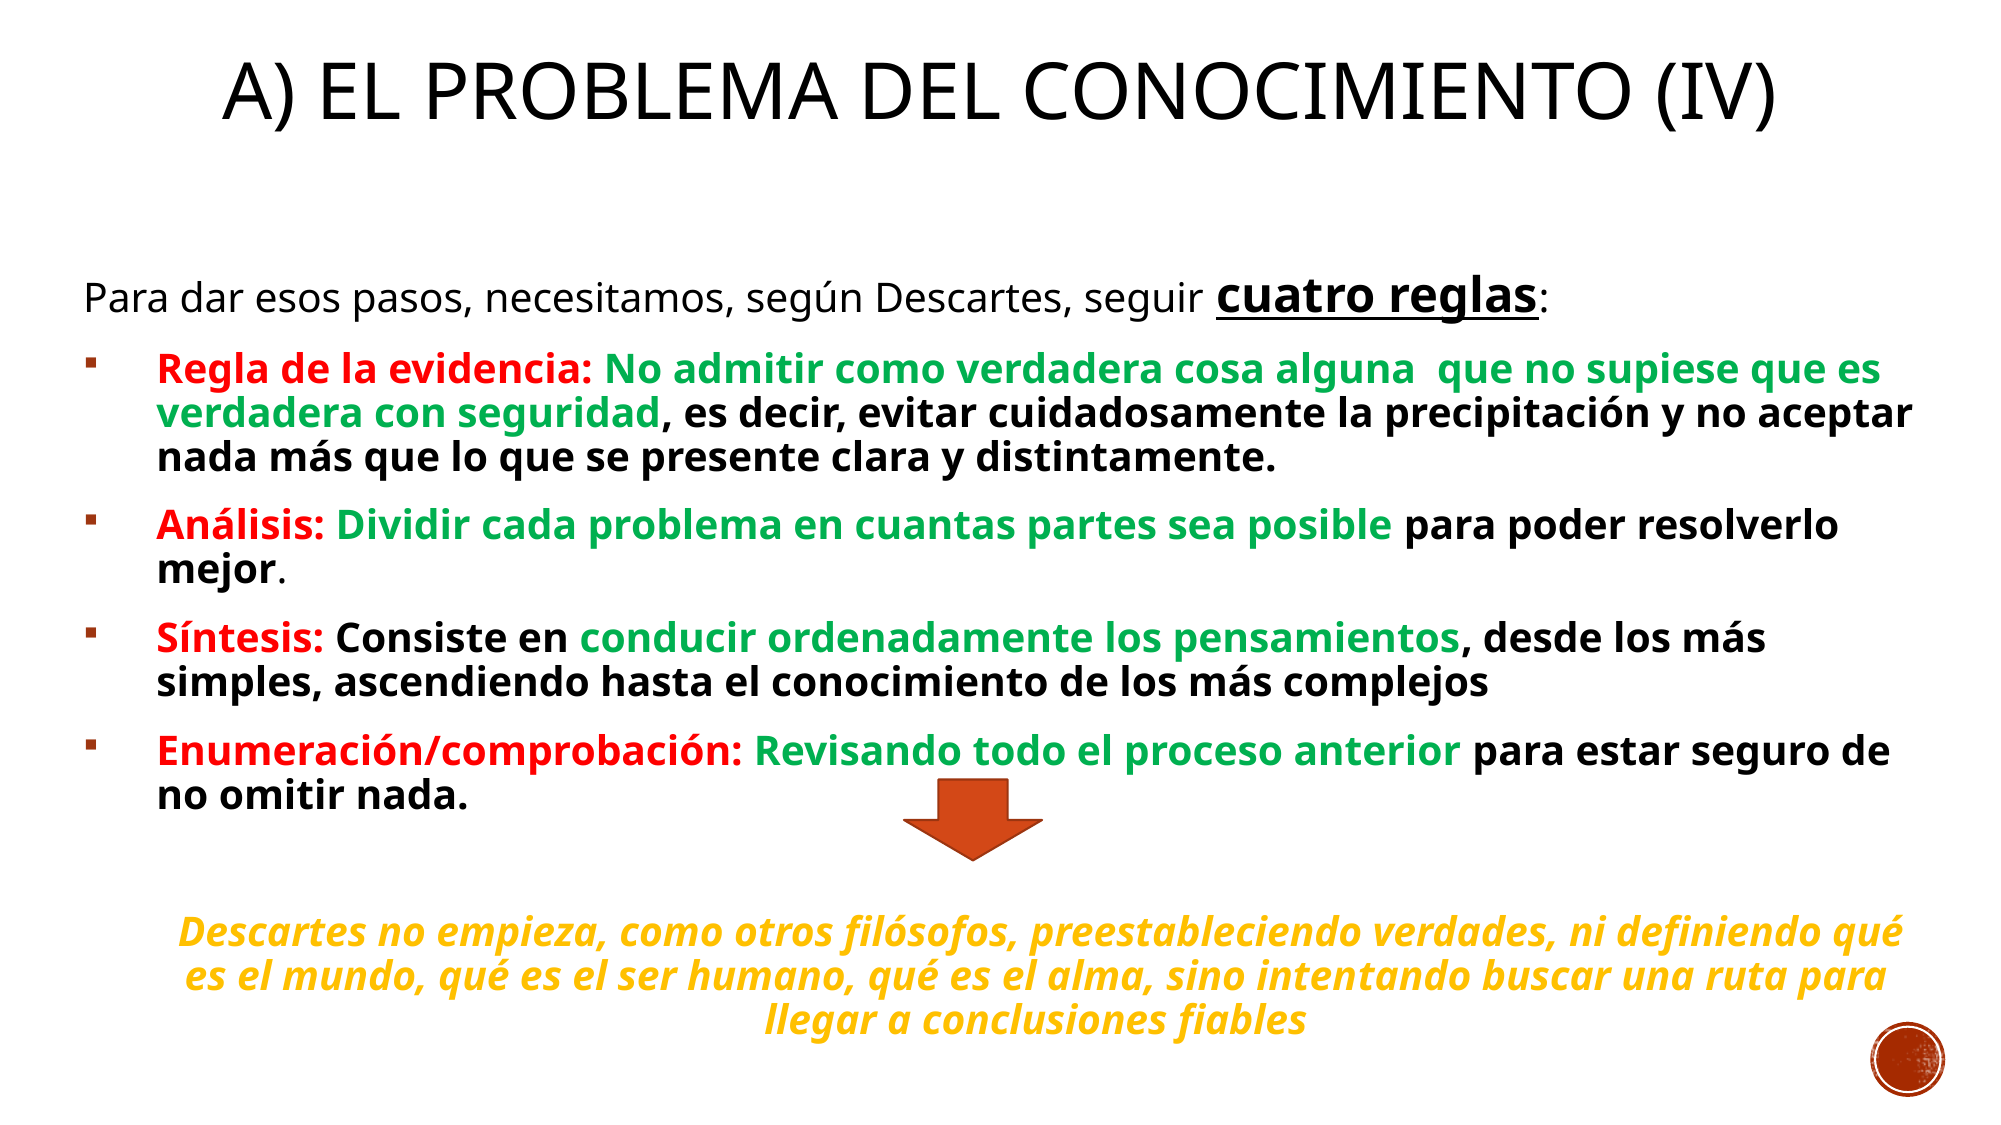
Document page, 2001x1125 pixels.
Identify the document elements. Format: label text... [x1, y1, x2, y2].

title A) El problema del conocimiento (IV) [169, 34, 1830, 154]
list Para dar esos pasos, necesitamos, según Descartes, seguir cuatro reglas: Regla de la evidencia: No admitir como verdadera cosa alguna que no supiese que es verdadera con seguridad, es decir, evitar cuidadosamente la precipitación y no aceptar nada más que lo que se presente clara y distintamente. Análisis: Dividir cada problema en cuantas partes sea posible para poder resolverlo mejor. Síntesis: Consiste en conducir ordenadamente los pensamientos, desde los más simples, ascendiendo hasta el conocimiento de los más complejos Enumeración/comprobación: Revisando todo el proceso anterior para estar seguro de no omitir nada. Descartes no empie­za, como otros filósofos, preestableciendo verdades, ni definiendo qué es el mundo, qué es el ser humano, qué es el alma, sino inten­tando buscar una ruta para llegar a conclusiones fiables [68, 189, 1932, 1058]
text_box [902, 778, 1044, 862]
